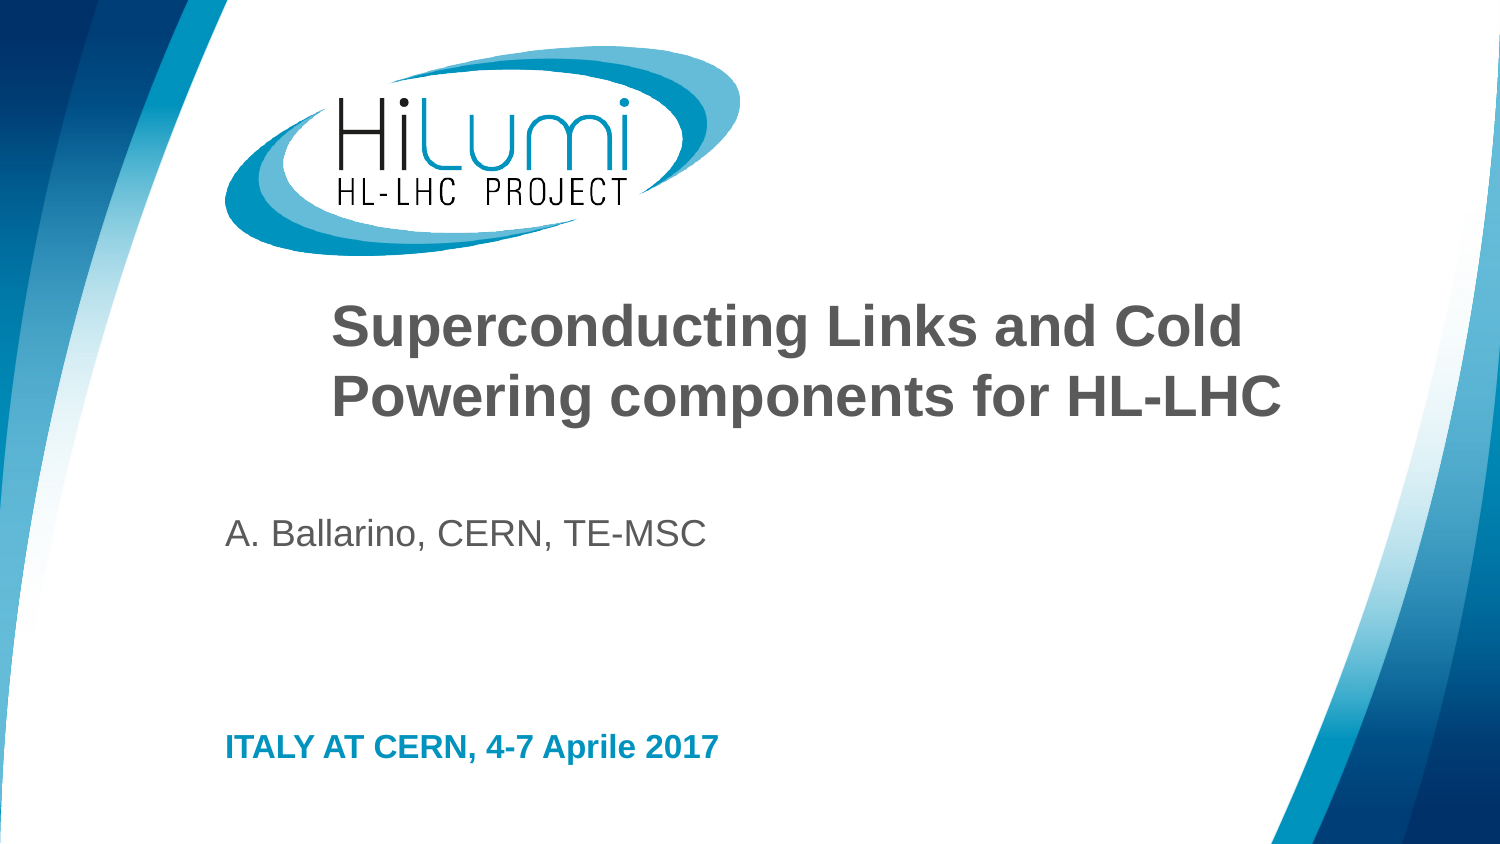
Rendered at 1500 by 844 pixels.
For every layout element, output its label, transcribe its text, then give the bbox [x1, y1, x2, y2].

picture [0, 0, 1500, 844]
subtitle A. Ballarino, CERN, TE-MSC [225, 509, 1329, 632]
list ITALY AT CERN, 4-7 Aprile 2017 [225, 725, 1288, 769]
title Superconducting Links and Cold Powering components for HL-LHC [225, 287, 1407, 510]
